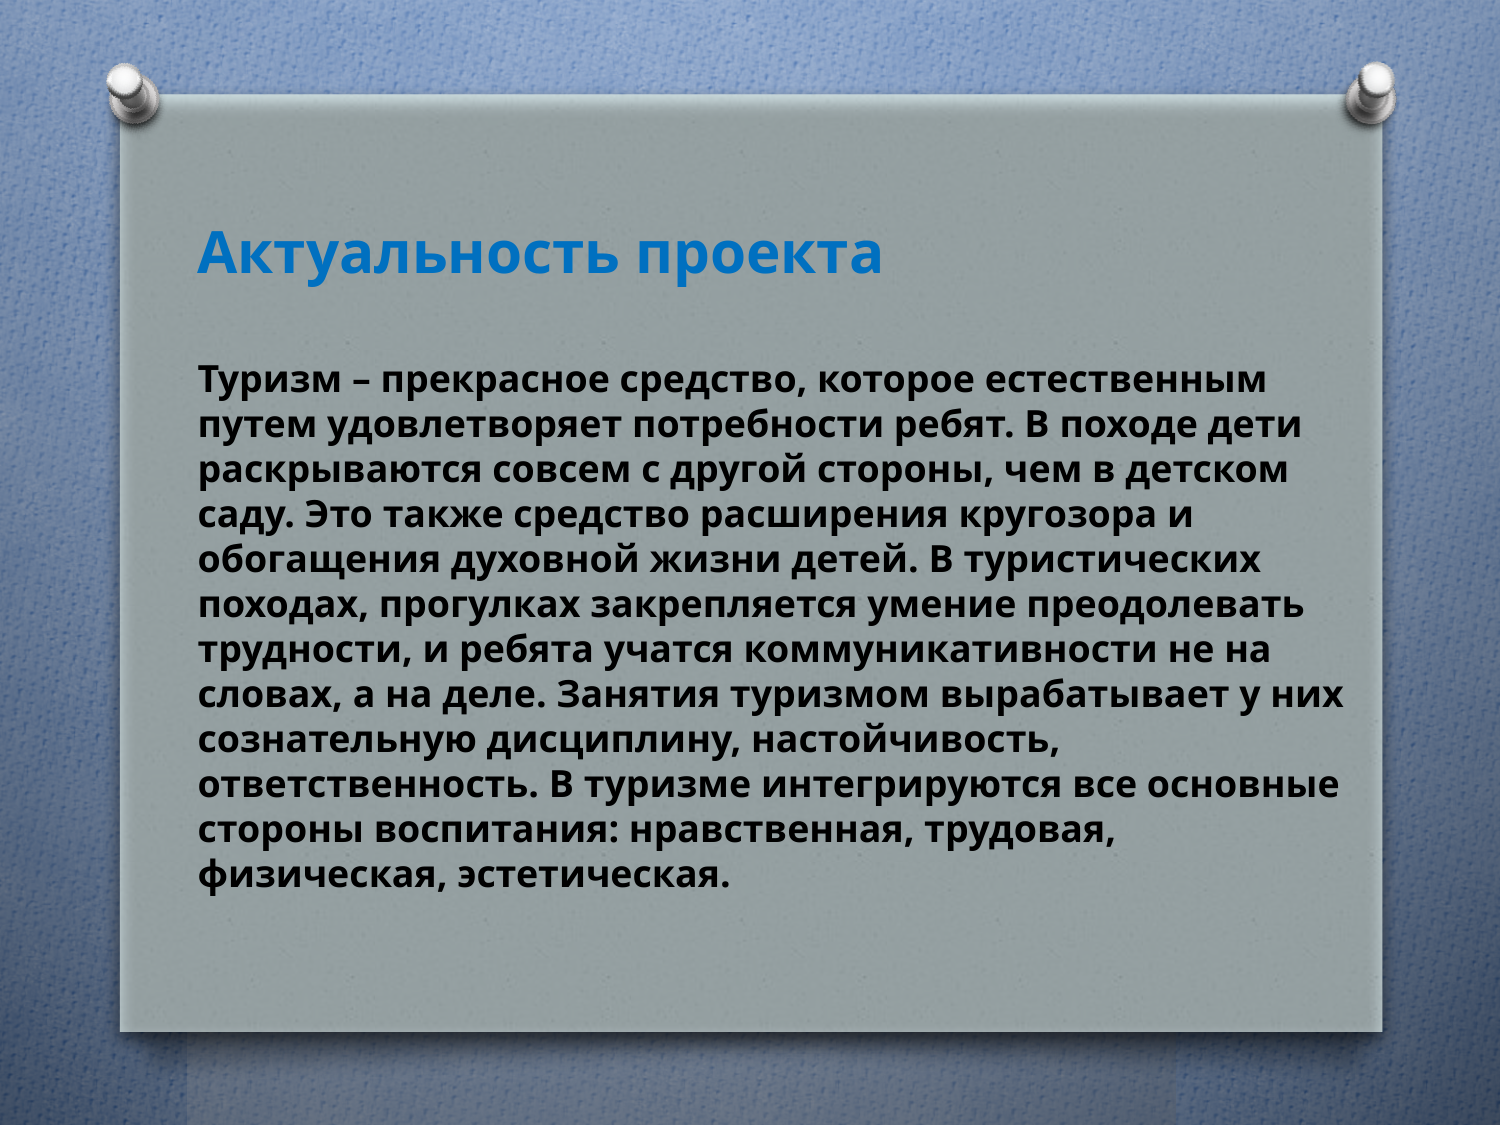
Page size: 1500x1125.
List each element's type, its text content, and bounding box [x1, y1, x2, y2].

picture [1317, 35, 1439, 156]
picture [75, 29, 198, 153]
text_box Актуальность проекта Туризм – прекрасное средство, которое естественным путем удовлетворяет потребности ребят. В походе дети раскрываются совсем с другой стороны, чем в детском саду. Это также средство расширения кругозора и обогащения духовной жизни детей. В туристических походах, прогулках закрепляется умение преодолевать трудности, и ребята учатся коммуникативности не на словах, а на деле. Занятия туризмом вырабатывает у них сознательную дисциплину, настойчивость, ответственность. В туризме интегрируются все основные стороны воспитания: нравственная, трудовая, физическая, эстетическая. [183, 208, 1383, 948]
